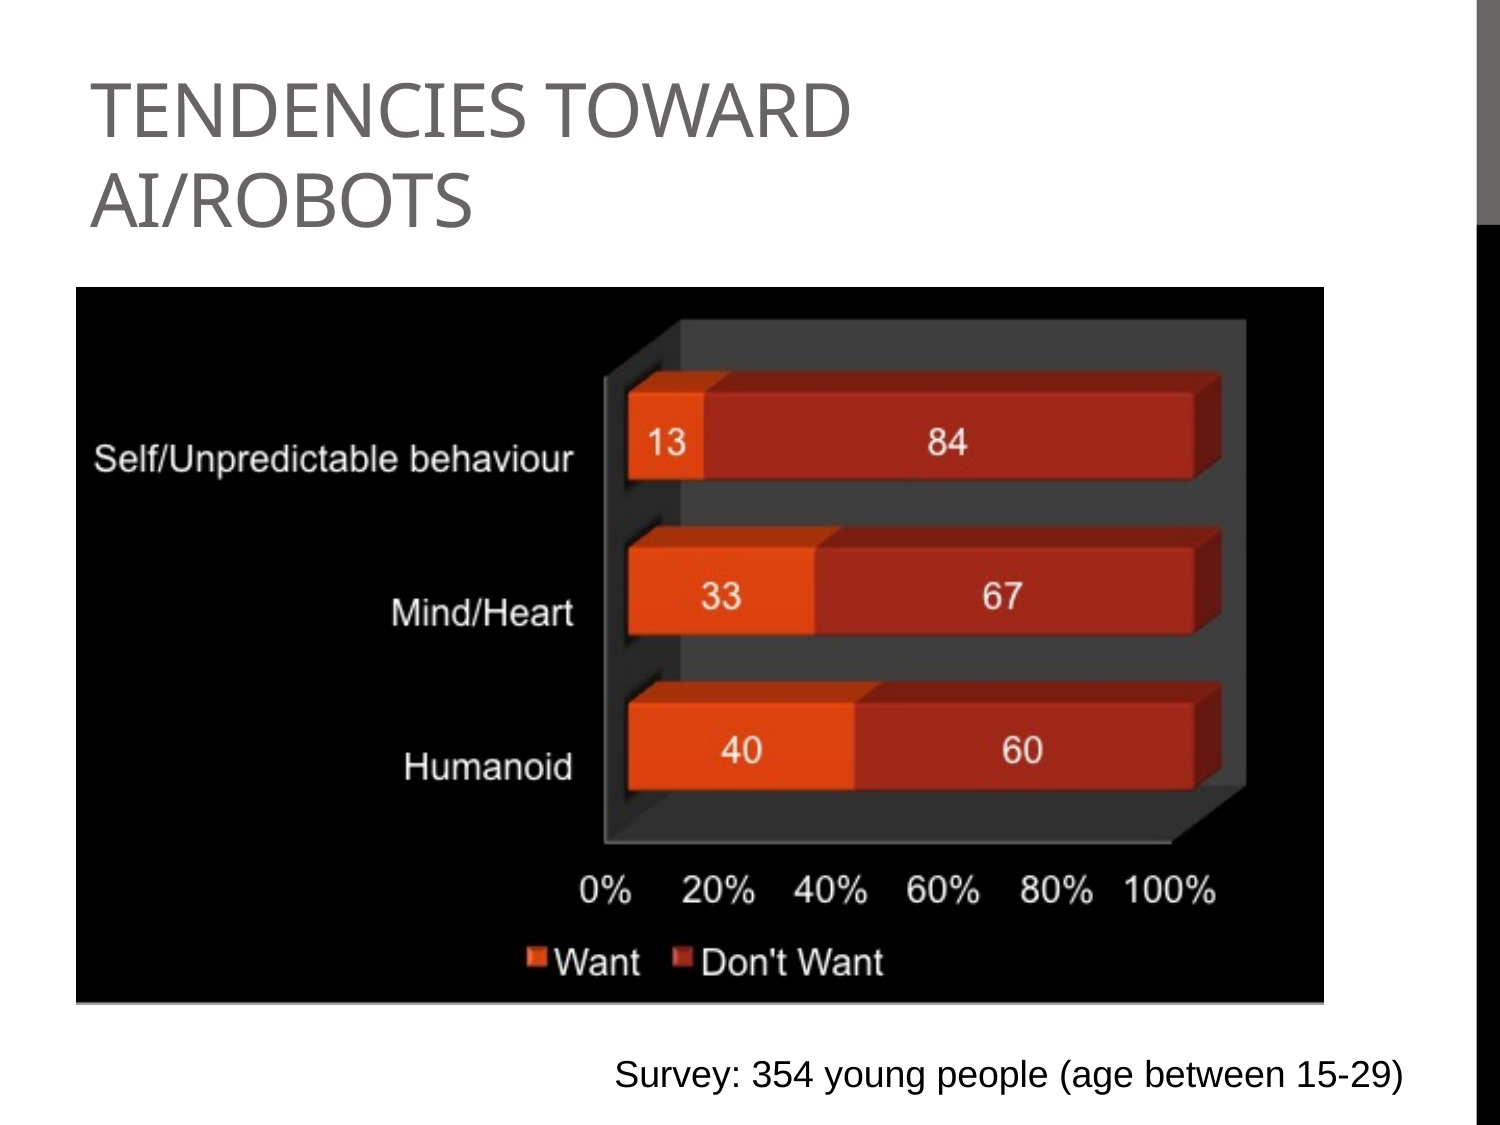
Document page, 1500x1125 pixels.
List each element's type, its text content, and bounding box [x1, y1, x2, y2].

title Tendencies toward AI/robots [75, 25, 1025, 250]
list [74, 286, 1326, 1006]
text_box Survey: 354 young people (age between 15-29) [599, 1042, 1451, 1103]
